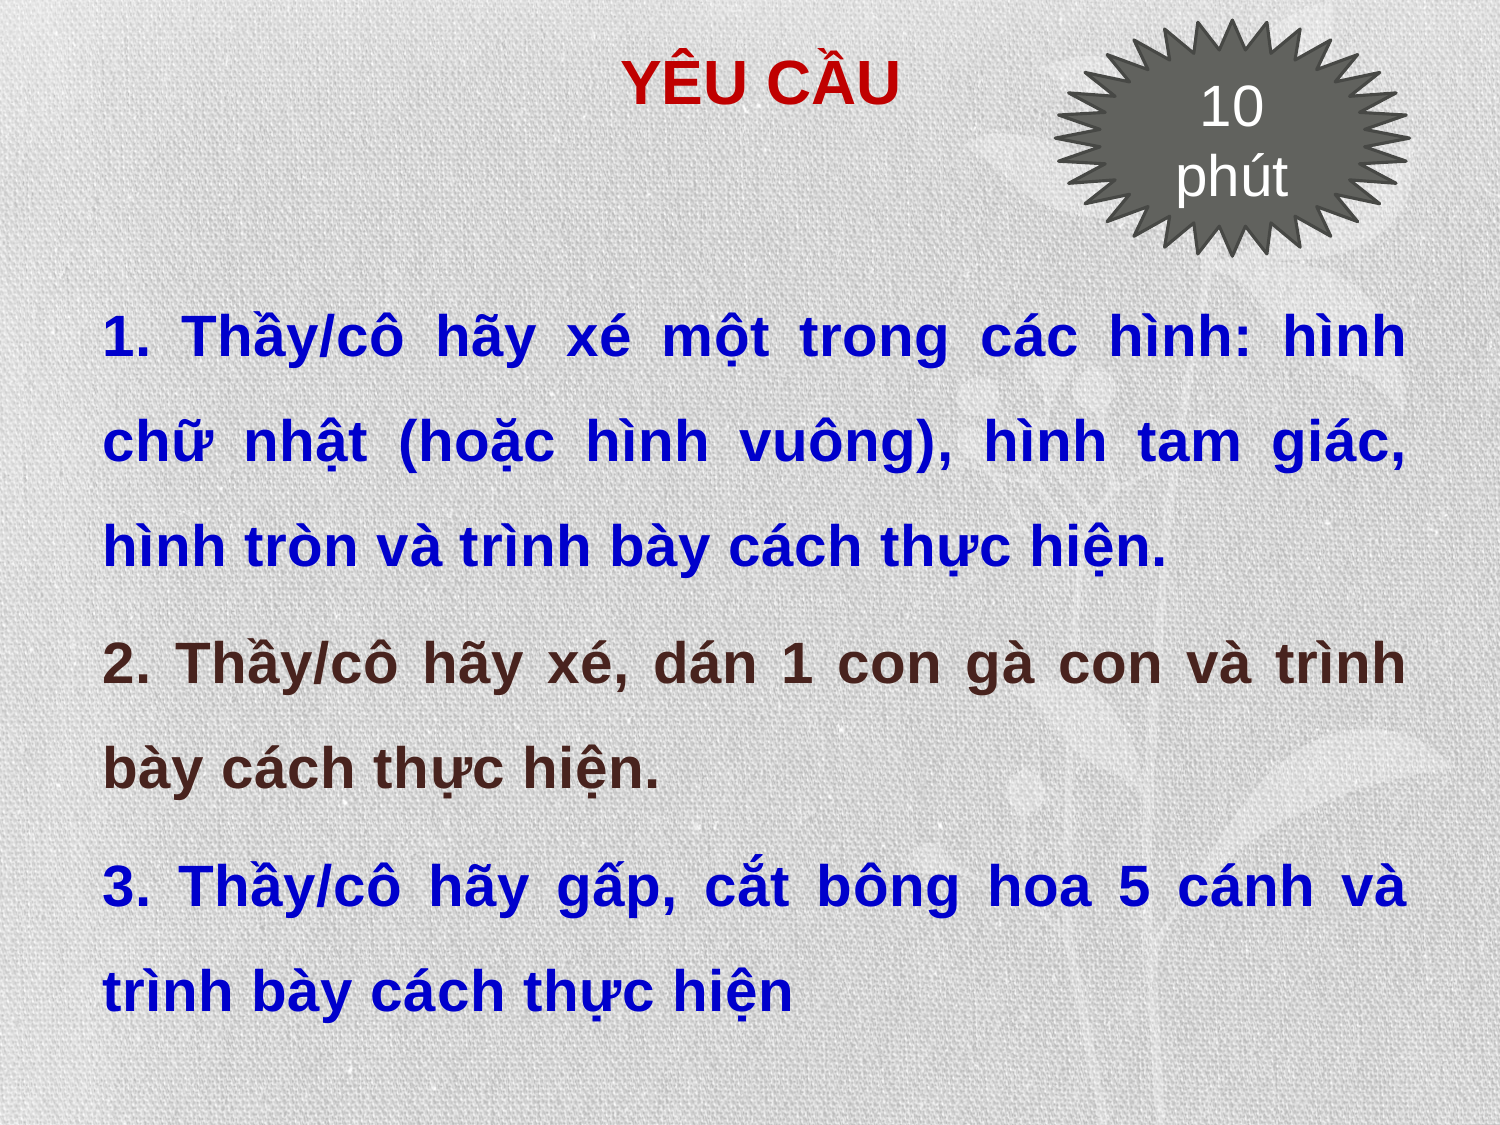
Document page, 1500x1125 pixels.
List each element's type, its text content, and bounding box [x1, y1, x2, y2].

text_box 10 phút [1053, 18, 1412, 258]
title YÊU CẦU [1235, 19, 1410, 125]
title YÊU CẦU [112, 19, 1230, 125]
list 1. Thầy/cô hãy xé một trong các hình: hình chữ nhật (hoặc hình vuông), hình tam giác, hình tròn và trình bày cách thực hiện. 2. Thầy/cô hãy xé, dán 1 con gà con và trình bày cách thực hiện. 3. Thầy/cô hãy gấp, cắt bông hoa 5 cánh và trình bày cách thực hiện [87, 255, 1425, 1106]
